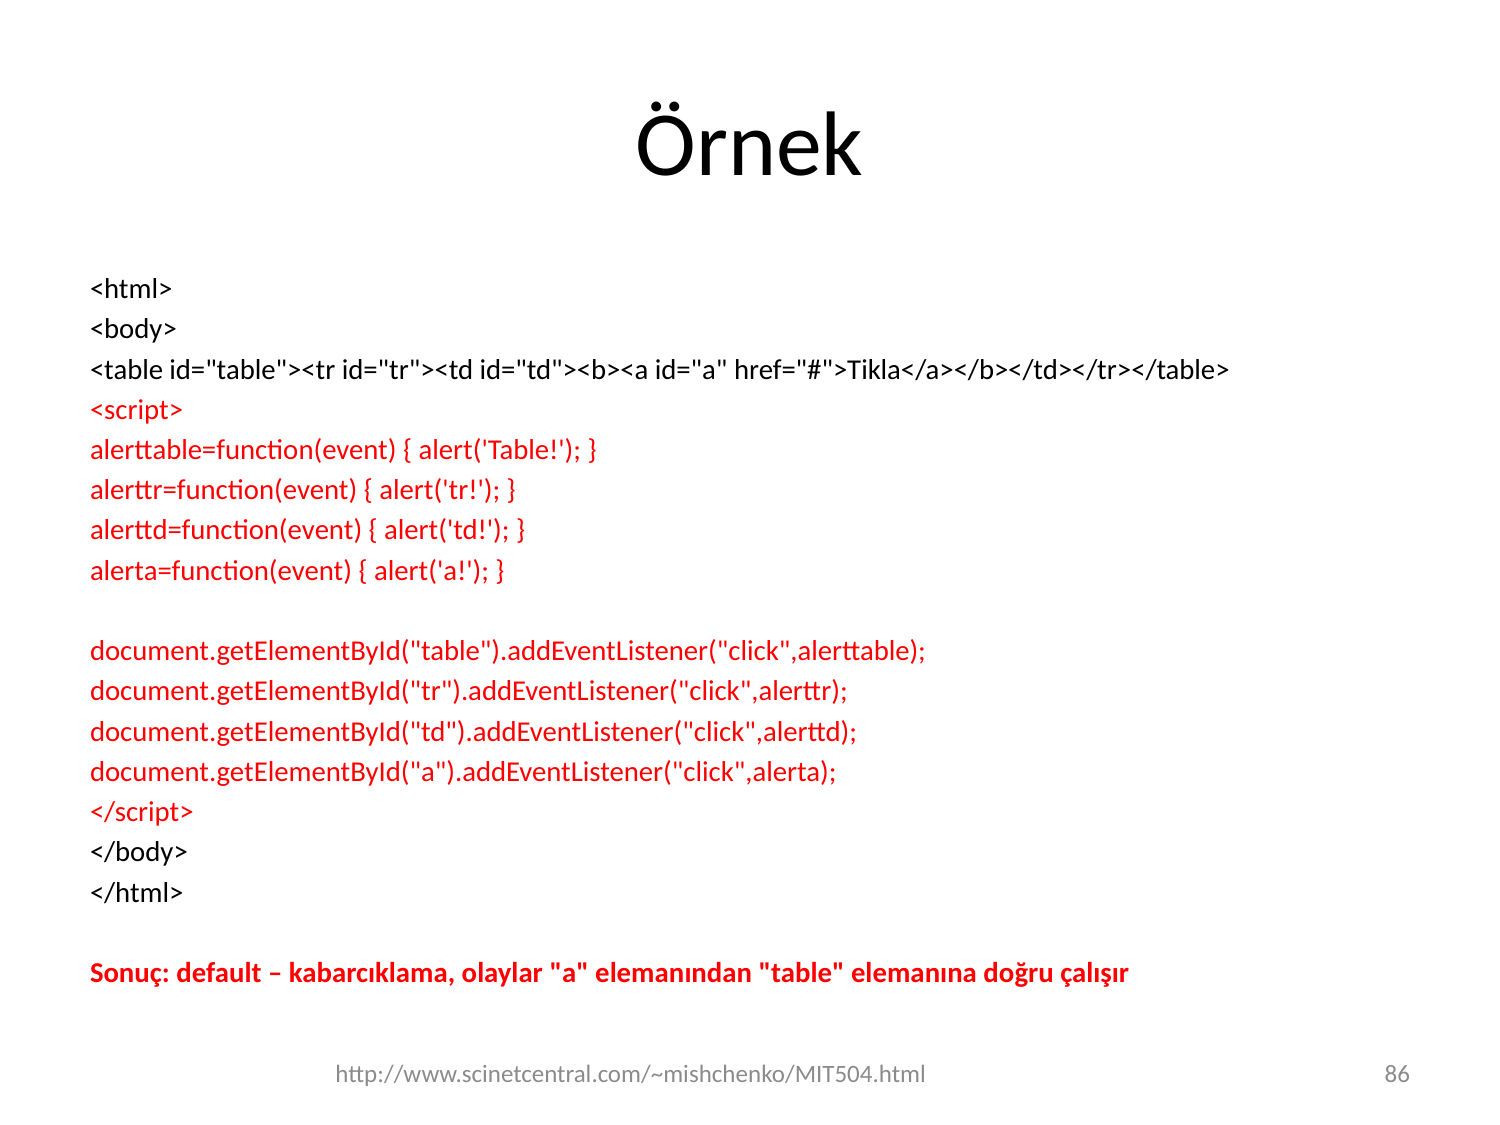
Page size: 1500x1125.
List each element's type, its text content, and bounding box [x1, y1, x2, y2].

footer http://www.scinetcentral.com/~mishchenko/MIT504.html [275, 1042, 988, 1103]
title Örnek [75, 45, 1425, 233]
list <html> <body> <table id="table"><tr id="tr"><td id="td"><b><a id="a" href="#">Tikla</a></b></td></tr></table> <script> alerttable=function(event) { alert('Table!'); } alerttr=function(event) { alert('tr!'); } alerttd=function(event) { alert('td!'); } alerta=function(event) { alert('a!'); } document.getElementById("table").addEventListener("click",alerttable); document.getElementById("tr").addEventListener("click",alerttr); document.getElementById("td").addEventListener("click",alerttd); document.getElementById("a").addEventListener("click",alerta); </script> </body> </html> Sonuç: default – kabarcıklama, olaylar "a" elemanından "table" elemanına doğru çalışır [75, 262, 1475, 1005]
slide_number 86 [1074, 1042, 1425, 1103]
